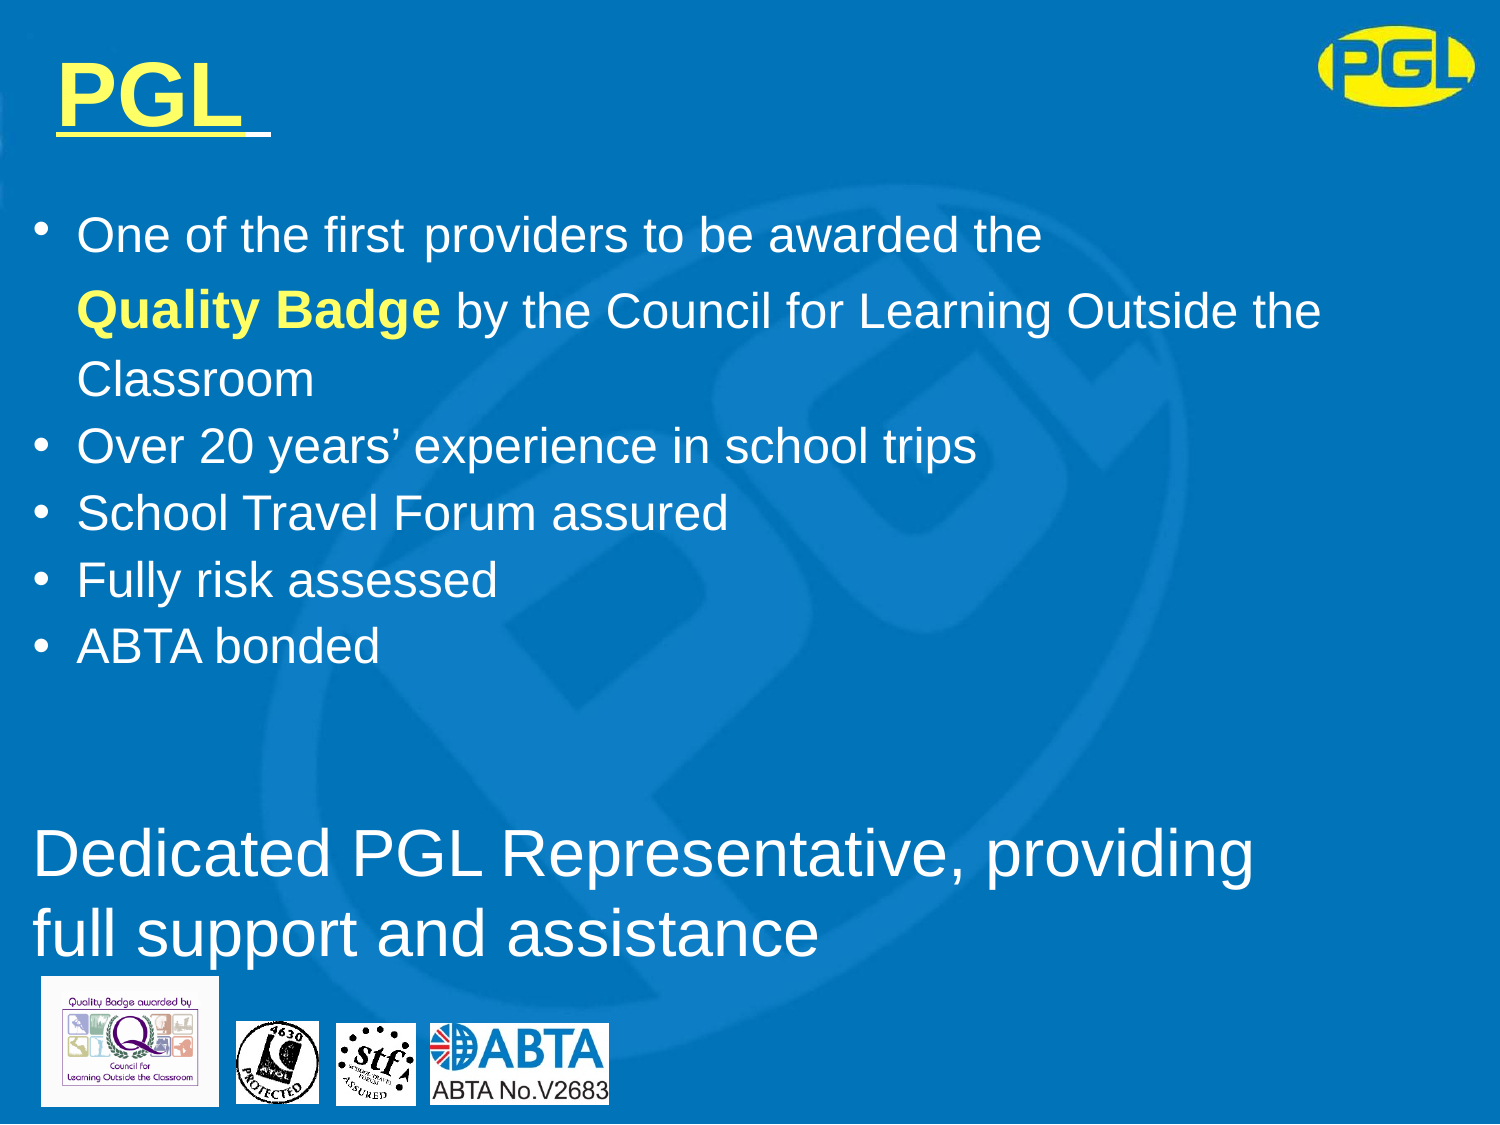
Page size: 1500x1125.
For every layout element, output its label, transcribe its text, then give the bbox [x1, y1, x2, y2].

picture [0, 0, 1500, 1124]
title PGL [41, 0, 1459, 177]
subtitle One of the first providers to be awarded the Quality Badge by the Council for Learning Outside the Classroom Over 20 years’ experience in school trips School Travel Forum assured Fully risk assessed ABTA bonded Dedicated PGL Representative, providing full support and assistance [17, 184, 1364, 1024]
